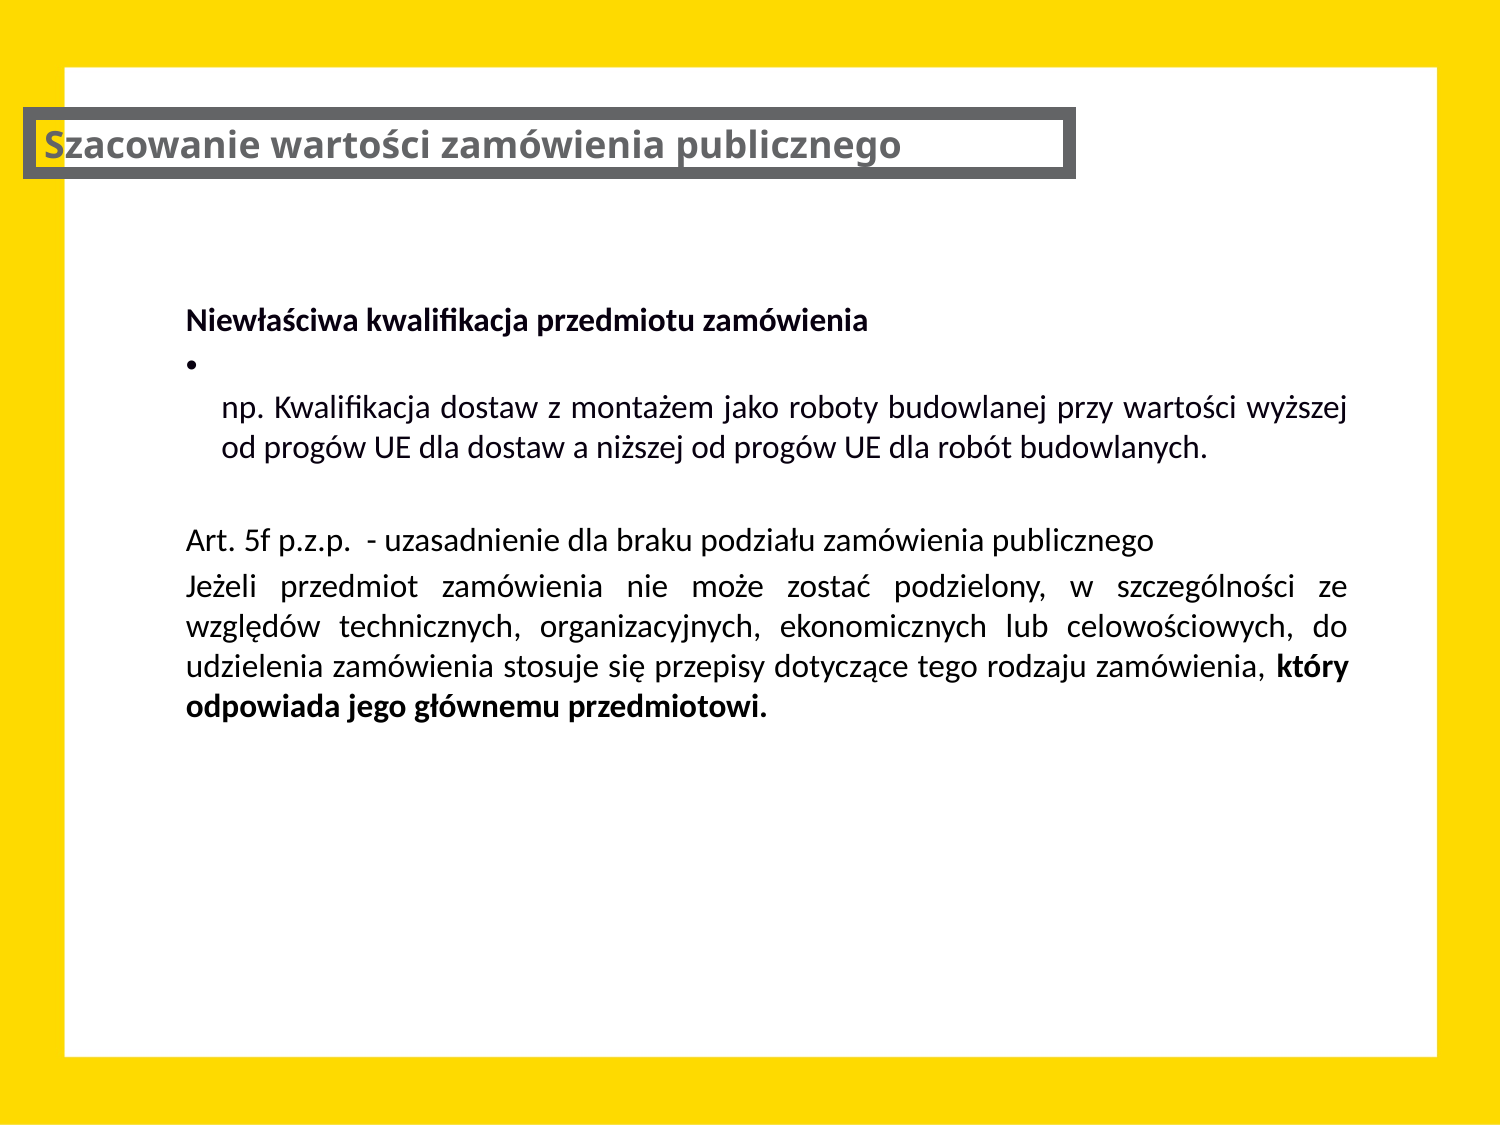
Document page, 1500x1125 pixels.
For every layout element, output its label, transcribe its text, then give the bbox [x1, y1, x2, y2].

text_box Niewłaściwa kwalifikacja przedmiotu zamówienia np. Kwalifikacja dostaw z montażem jako roboty budowlanej przy wartości wyższej od progów UE dla dostaw a niższej od progów UE dla robót budowlanych. Art. 5f p.z.p. - uzasadnienie dla braku podziału zamówienia publicznego Jeżeli przedmiot zamówienia nie może zostać podzielony, w szczególności ze względów technicznych, organizacyjnych, ekonomicznych lub celowościowych, do udzielenia zamówienia stosuje się przepisy dotyczące tego rodzaju zamówienia, który odpowiada jego głównemu przedmiotowi. [171, 290, 1364, 779]
text_box Szacowanie wartości zamówienia publicznego [29, 113, 1070, 174]
picture [0, 0, 1500, 1125]
